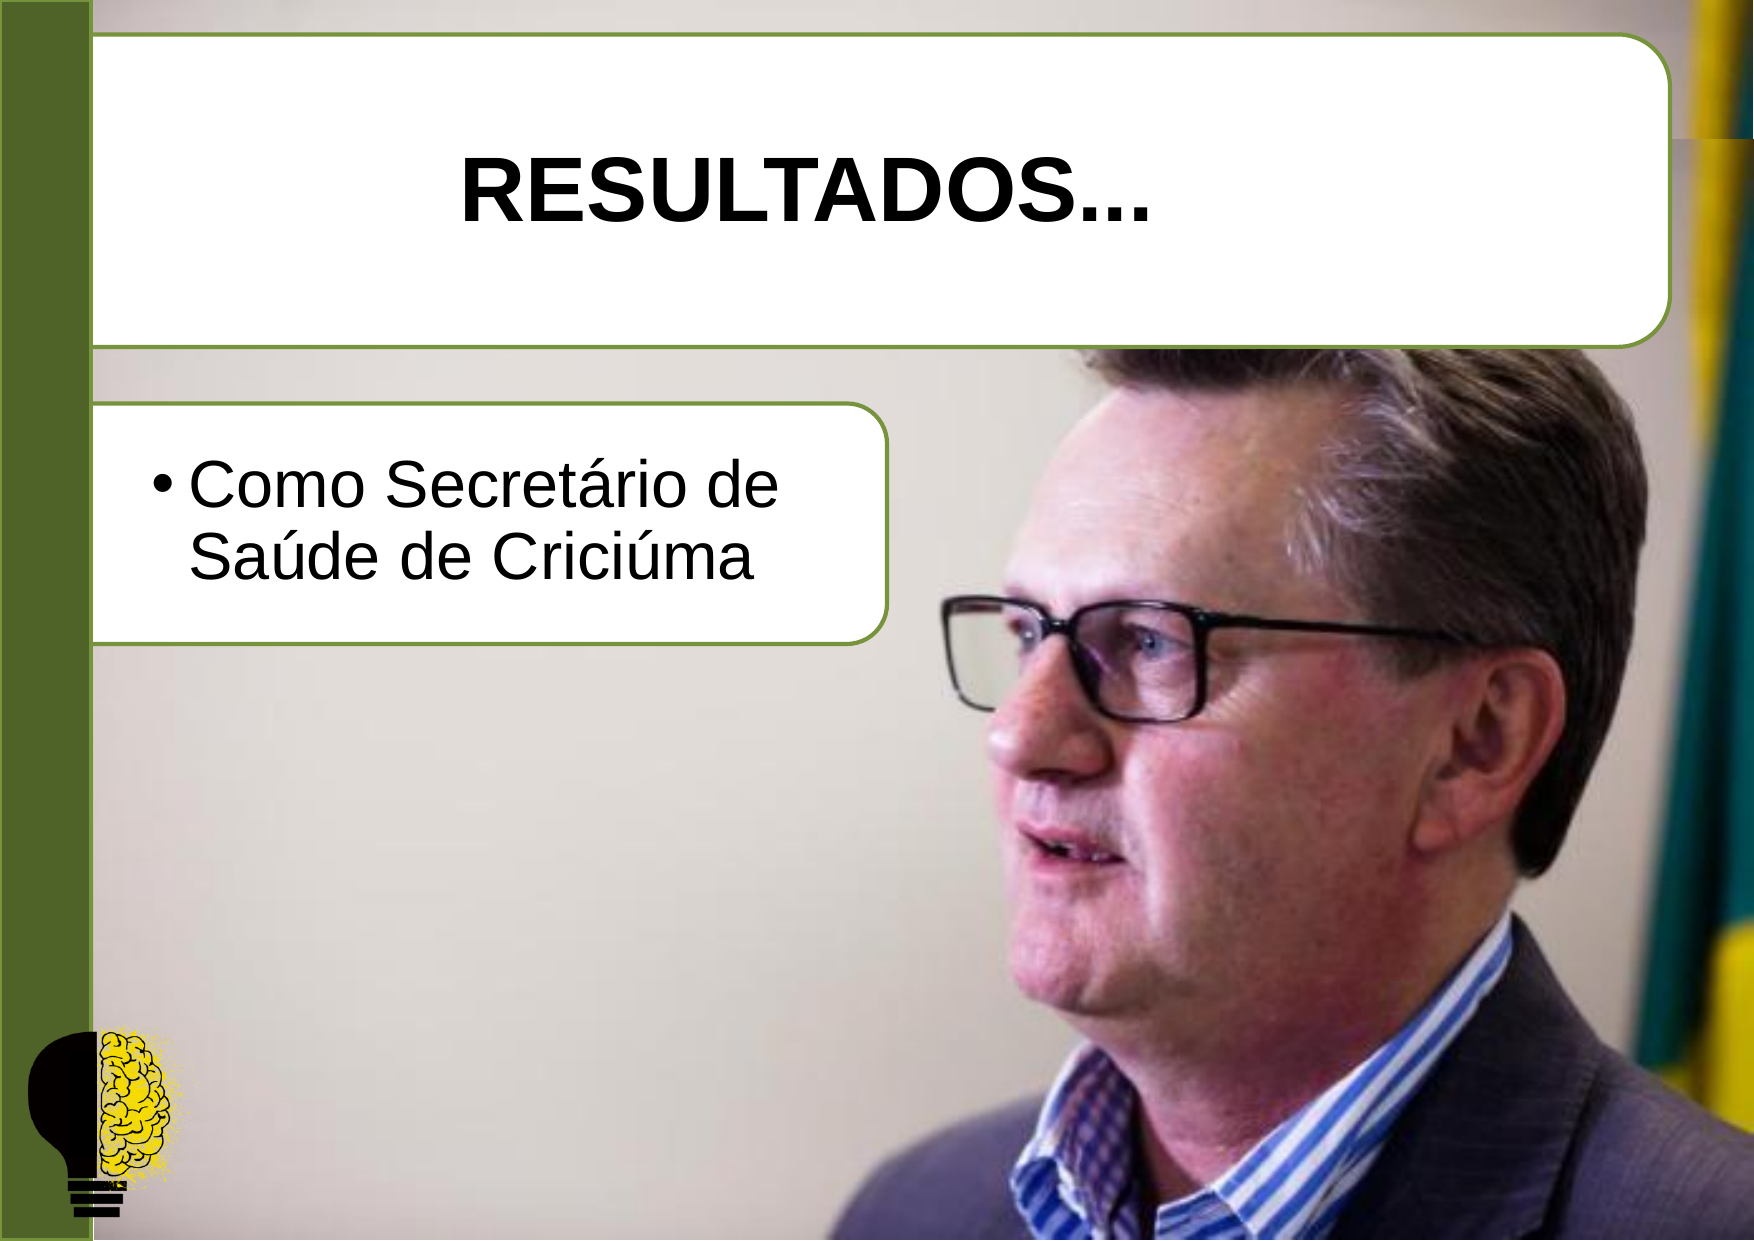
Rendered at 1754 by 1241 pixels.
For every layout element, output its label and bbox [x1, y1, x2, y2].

text_box [207, 0, 1754, 1241]
text_box [0, 0, 206, 1241]
